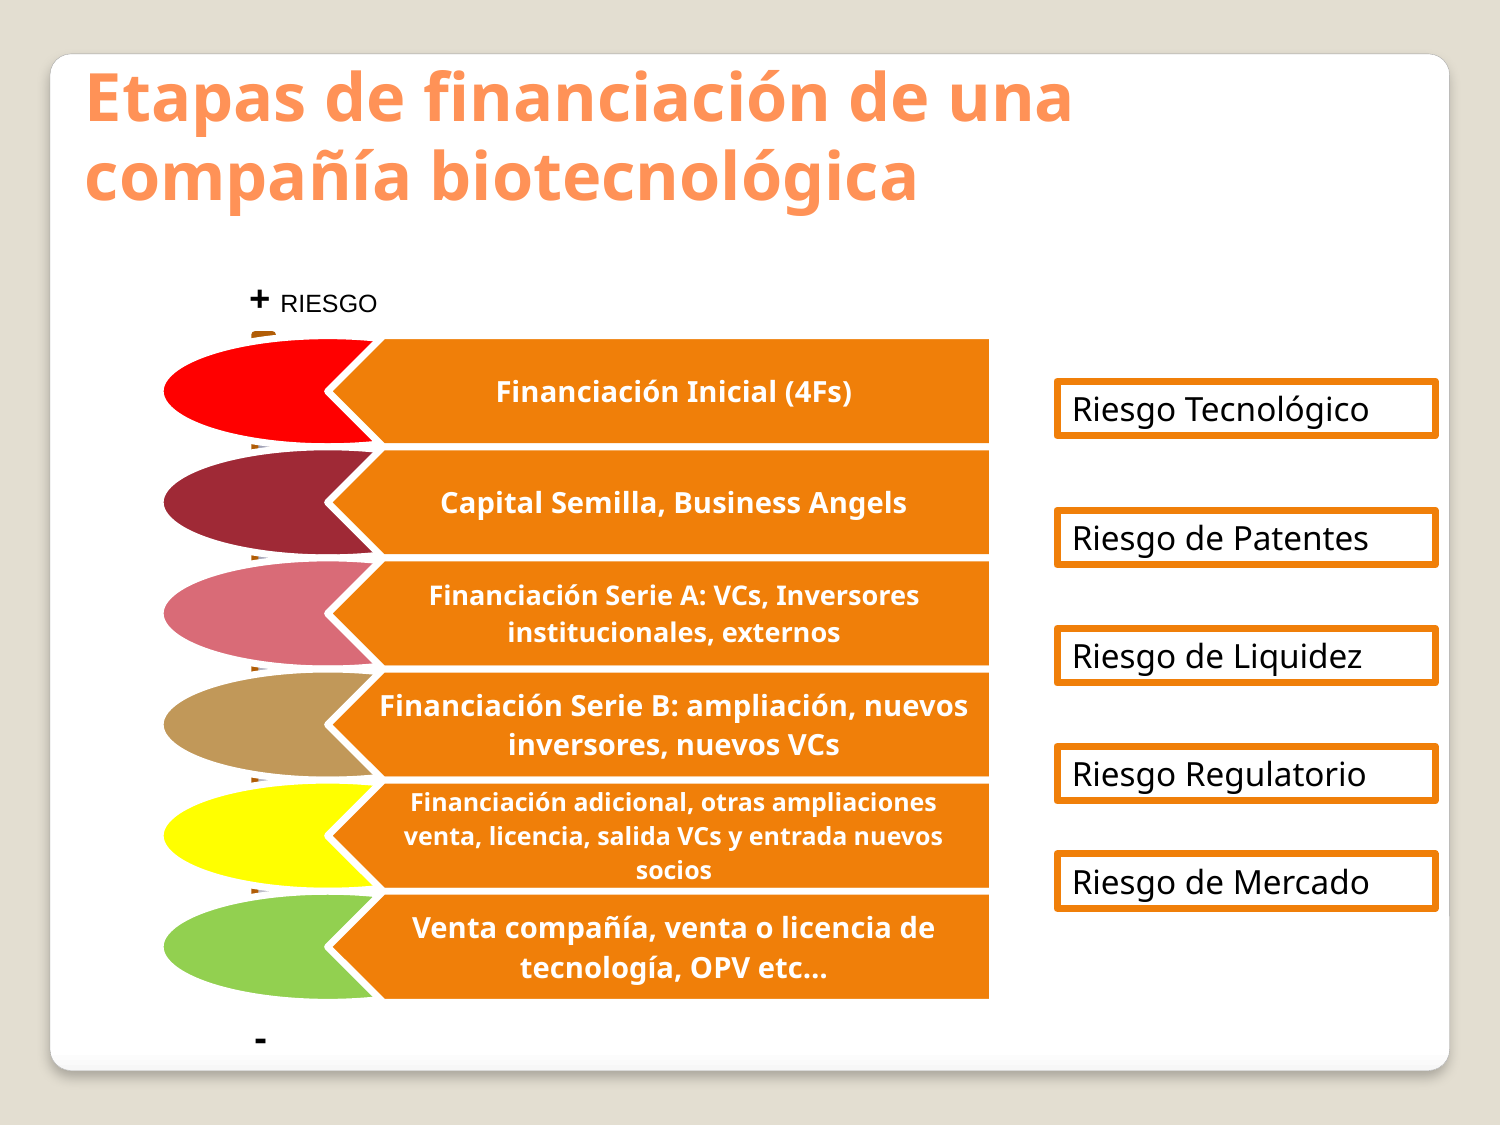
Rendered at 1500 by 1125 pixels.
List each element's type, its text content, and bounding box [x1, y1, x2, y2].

text_box Riesgo de Patentes [1166, 507, 1439, 568]
text_box - [230, 1015, 289, 1066]
text_box Etapas de financiación de una compañía biotecnológica [70, 46, 1325, 170]
text_box Riesgo de Mercado [1166, 850, 1439, 912]
text_box + RIESGO [234, 267, 411, 328]
text_box Riesgo Regulatorio [1166, 743, 1439, 804]
text_box Riesgo Tecnológico [1166, 378, 1439, 439]
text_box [159, 335, 1161, 1003]
text_box Riesgo de Liquidez [1166, 625, 1439, 686]
